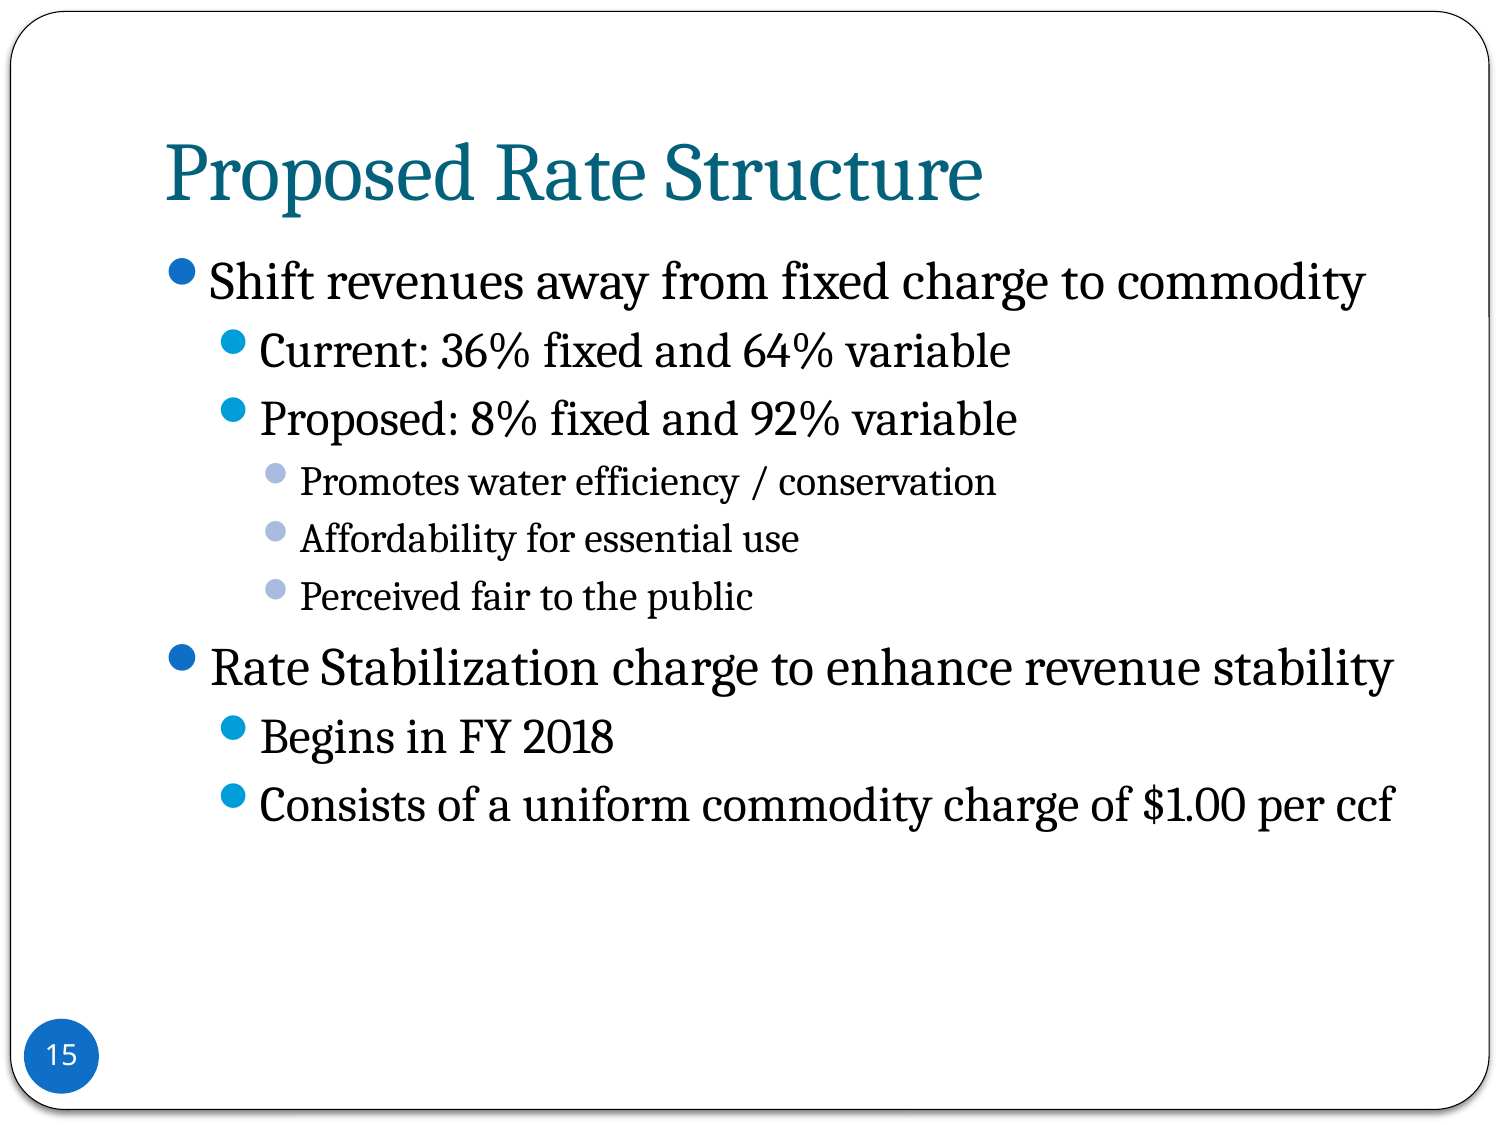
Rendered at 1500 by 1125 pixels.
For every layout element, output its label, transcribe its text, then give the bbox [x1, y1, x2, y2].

title Proposed Rate Structure [150, 45, 1425, 233]
list Shift revenues away from fixed charge to commodity Current: 36% fixed and 64% variable Proposed: 8% fixed and 92% variable Promotes water efficiency / conservation Affordability for essential use Perceived fair to the public Rate Stabilization charge to enhance revenue stability Begins in FY 2018 Consists of a uniform commodity charge of $1.00 per ccf [150, 237, 1425, 988]
slide_number 15 [23, 1018, 99, 1094]
